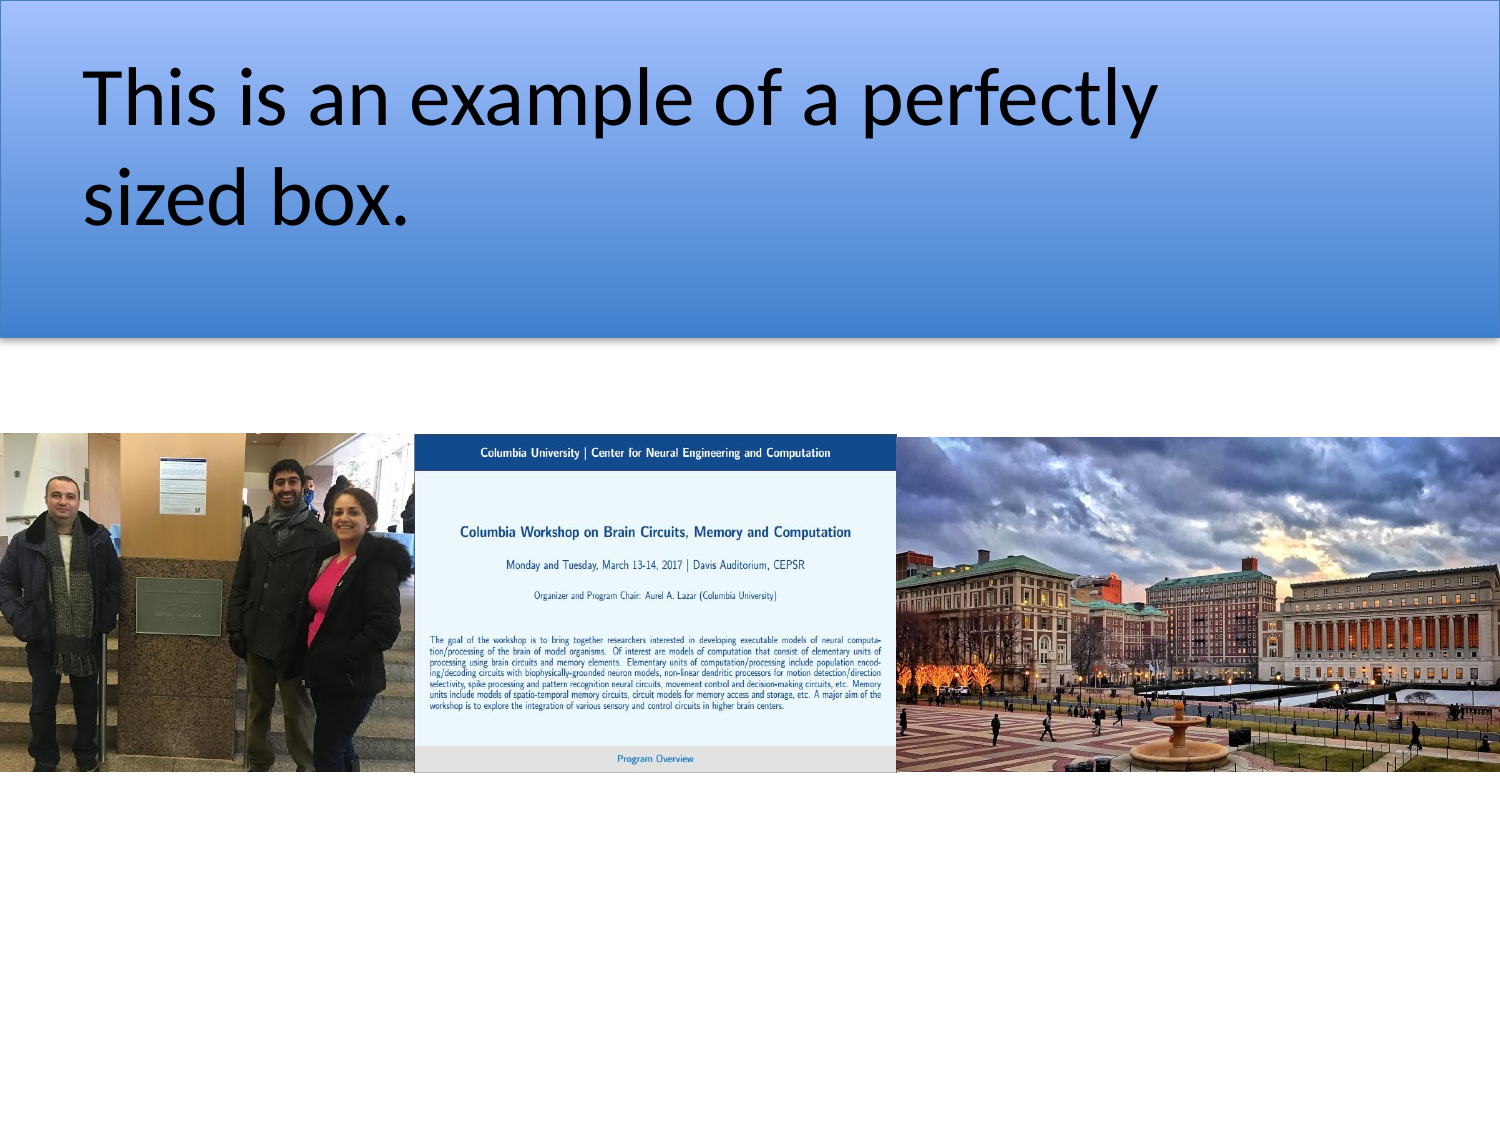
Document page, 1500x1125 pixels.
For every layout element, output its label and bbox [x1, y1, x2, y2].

text_box [0, 0, 1500, 338]
picture [0, 433, 1500, 773]
